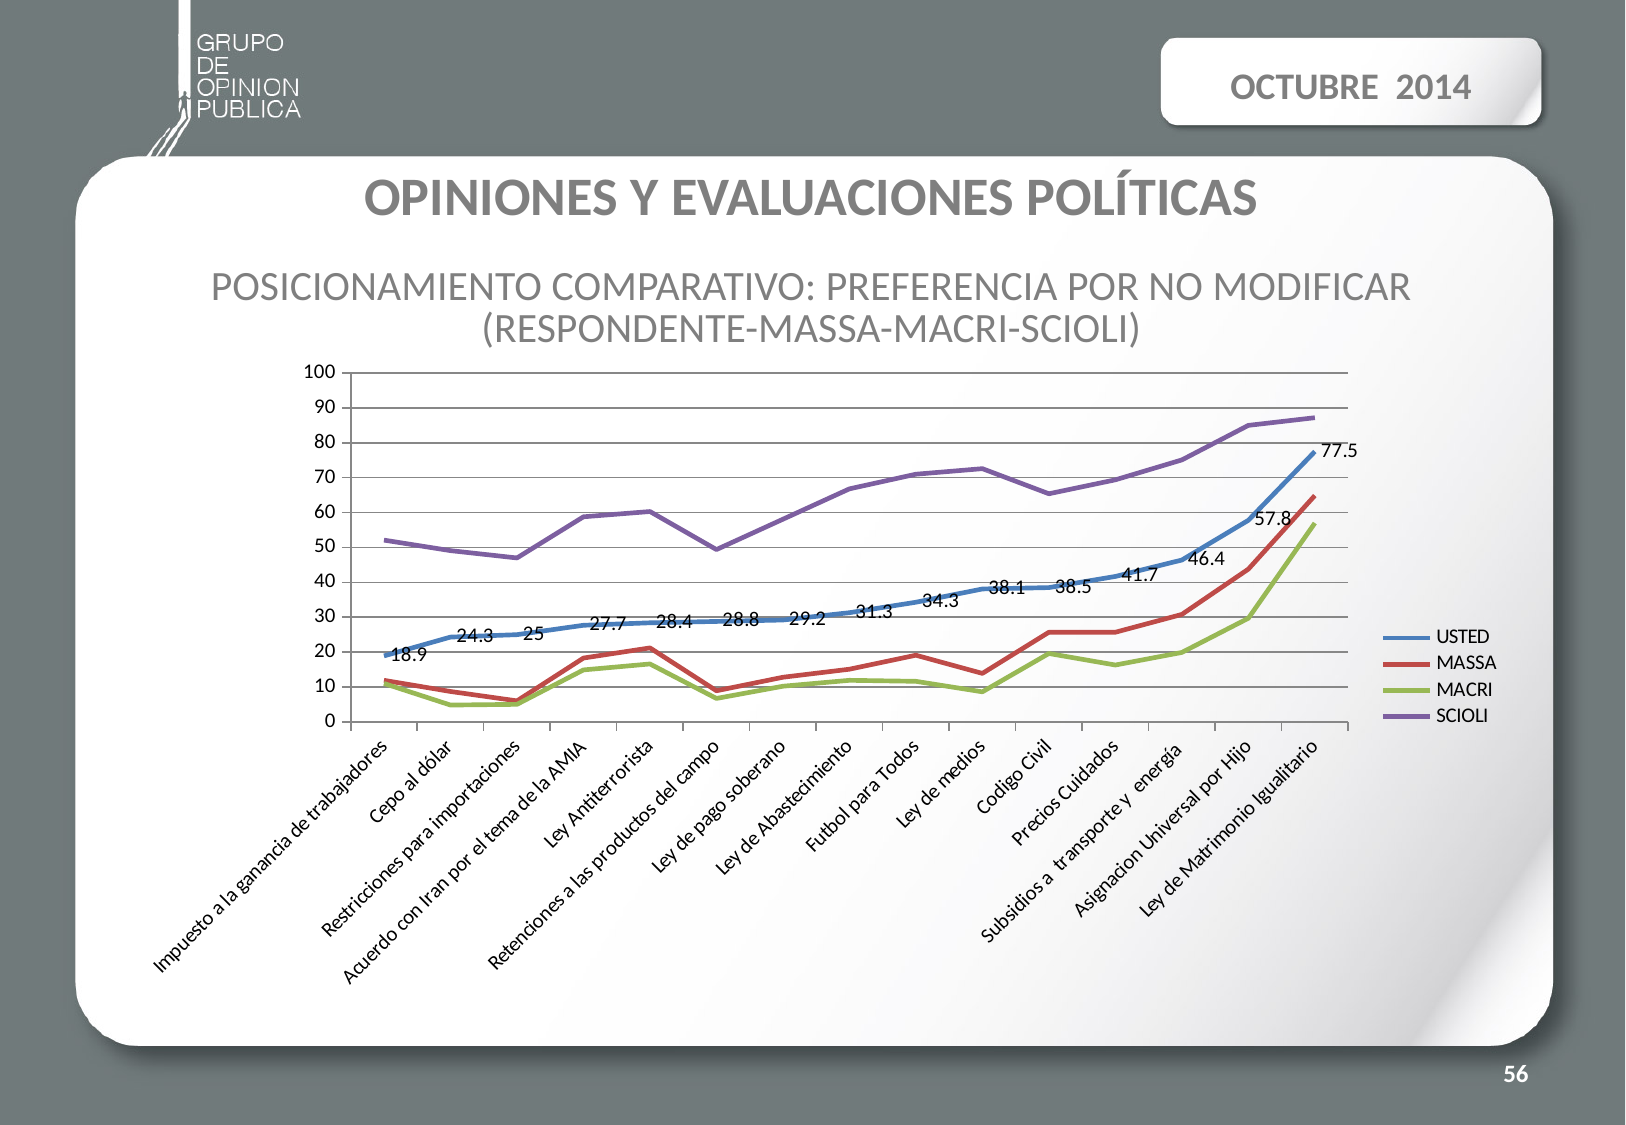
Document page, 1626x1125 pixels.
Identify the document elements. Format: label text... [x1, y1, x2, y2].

text_box OCTUBRE 2014 [1215, 54, 1487, 160]
picture [0, 0, 1626, 1125]
slide_number 56 [1164, 1042, 1544, 1103]
chart [115, 349, 1522, 1006]
title OPINIONES Y EVALUACIONES POLÍTICAS POSICIONAMIENTO COMPARATIVO: PREFERENCIA POR NO MODIFICAR (RESPONDENTE-MASSA-MACRI-SCIOLI) [79, 66, 1543, 386]
